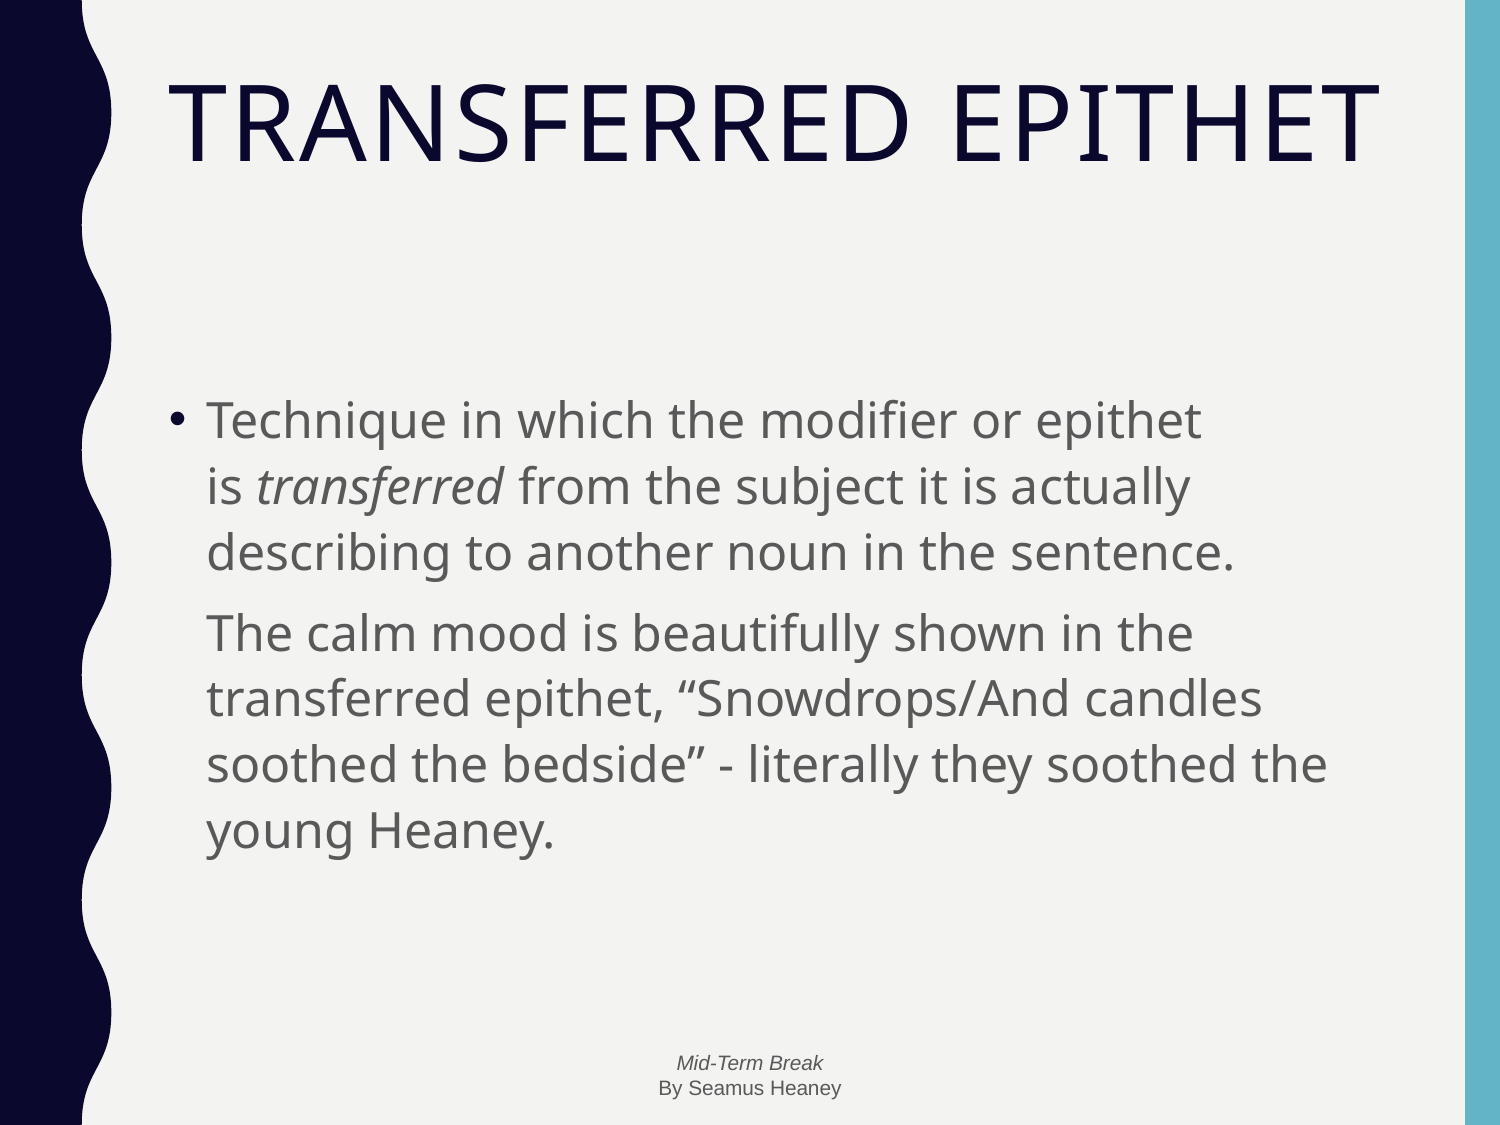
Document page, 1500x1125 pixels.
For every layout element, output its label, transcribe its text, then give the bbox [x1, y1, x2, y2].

footer Mid-Term Break By Seamus Heaney [496, 1045, 1004, 1103]
title Transferred epithet [154, 62, 1407, 308]
list Technique in which the modifier or epithet is transferred from the subject it is actually describing to another noun in the sentence. The calm mood is beautifully shown in the transferred epithet, “Snowdrops/And candles soothed the bedside” - literally they soothed the young Heaney. [154, 375, 1407, 965]
